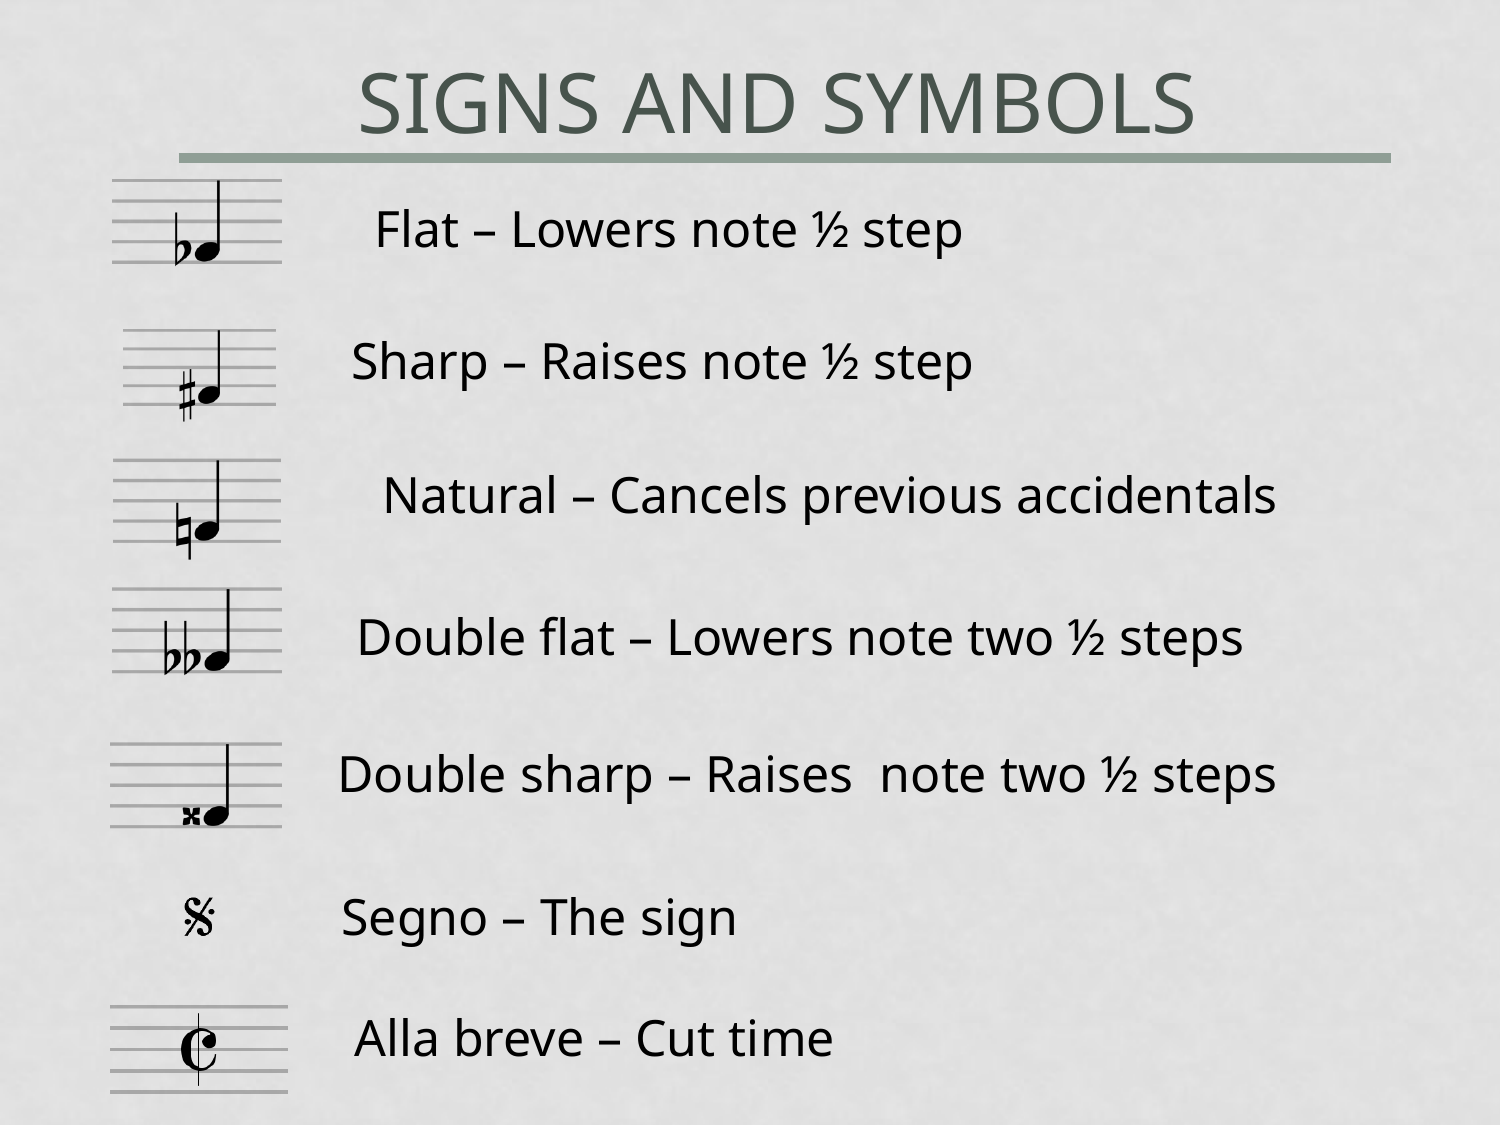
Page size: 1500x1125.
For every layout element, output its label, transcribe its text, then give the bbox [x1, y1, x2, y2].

text_box Sharp – Raises note ½ step [477, 322, 990, 456]
text_box Segno – The sign [477, 878, 969, 954]
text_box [25, 136, 510, 306]
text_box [30, 290, 510, 444]
text_box Double flat – Lowers note two ½ steps [469, 597, 1260, 734]
text_box Double sharp – Raises note two ½ steps [477, 734, 1488, 810]
text_box Flat – Lowers note ½ step [510, 190, 979, 265]
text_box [25, 872, 477, 960]
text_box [25, 960, 477, 1125]
text_box Natural – Cancels previous accidentals [477, 456, 1294, 532]
title Signs and symbols [309, 9, 1247, 153]
text_box Alla breve – Cut time [477, 998, 1112, 1074]
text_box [17, 544, 469, 717]
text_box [25, 416, 477, 585]
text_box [25, 699, 477, 871]
